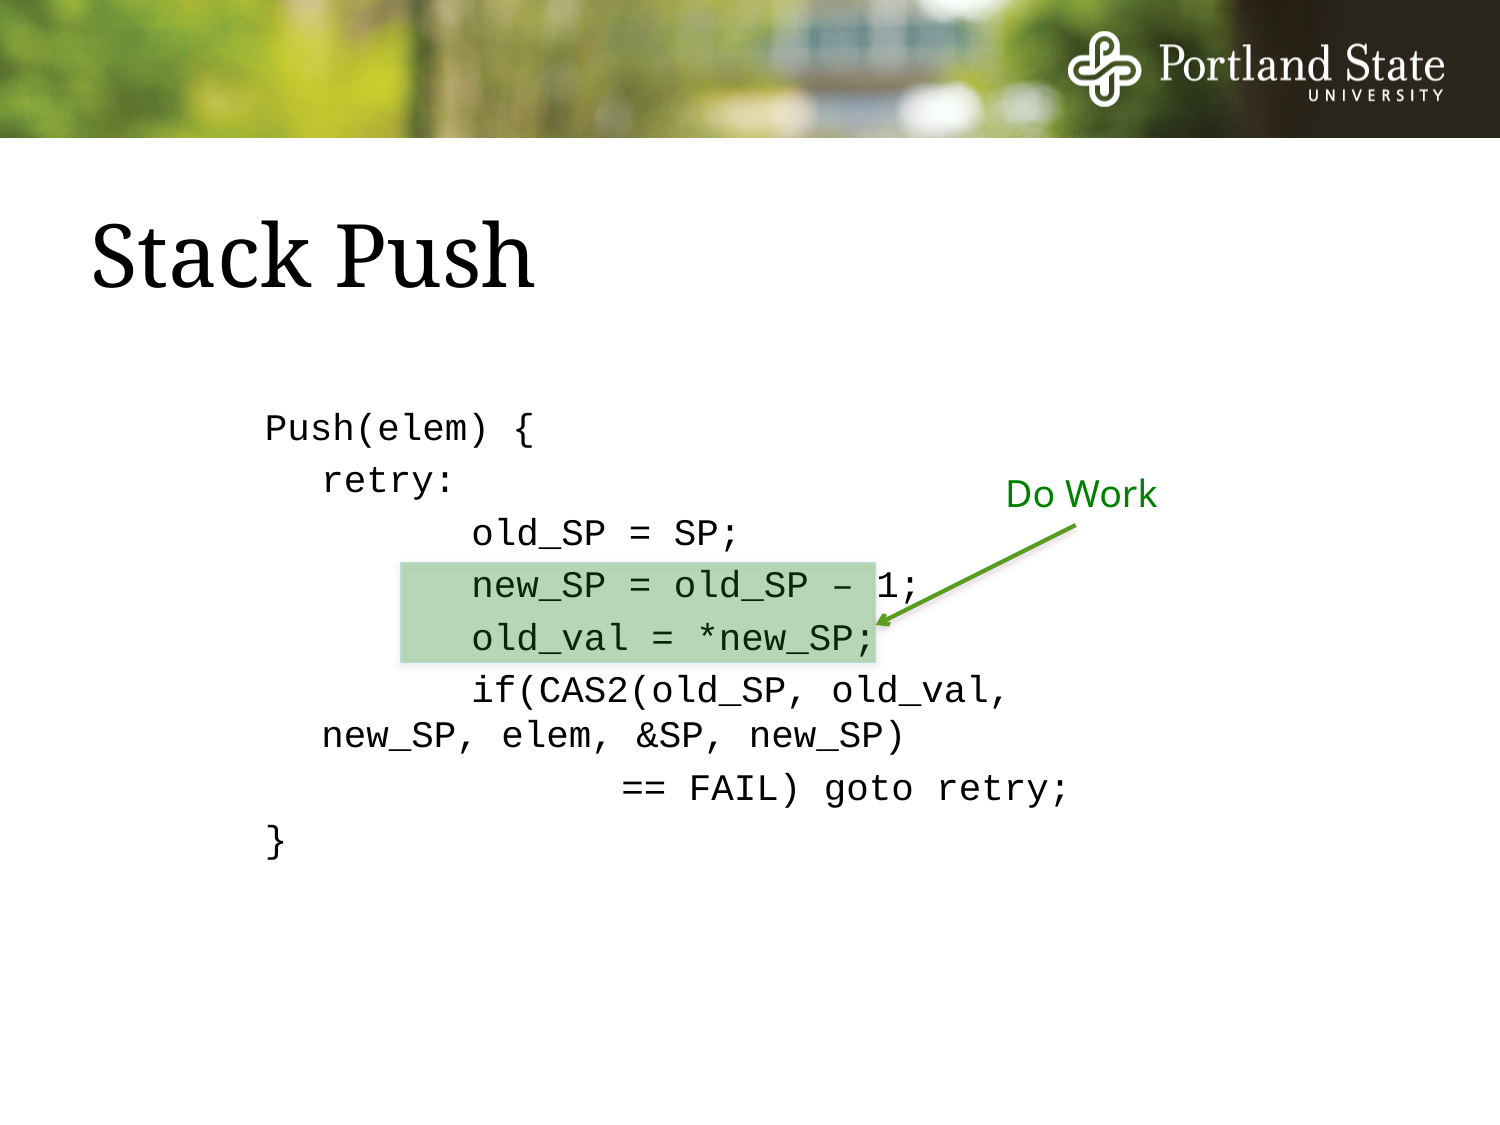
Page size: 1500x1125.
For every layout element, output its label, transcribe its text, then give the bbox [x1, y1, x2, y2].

text_box [400, 562, 876, 663]
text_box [875, 524, 1077, 626]
text_box Do Work [990, 462, 1173, 523]
picture [0, 0, 1500, 138]
title Stack Push [75, 203, 1263, 314]
list Push(elem) { retry: old_SP = SP; new_SP = old_SP – 1; old_val = *new_SP; if(CAS2(old_SP, old_val, new_SP, elem, &SP, new_SP) == FAIL)‏ goto retry; } [249, 395, 1188, 821]
